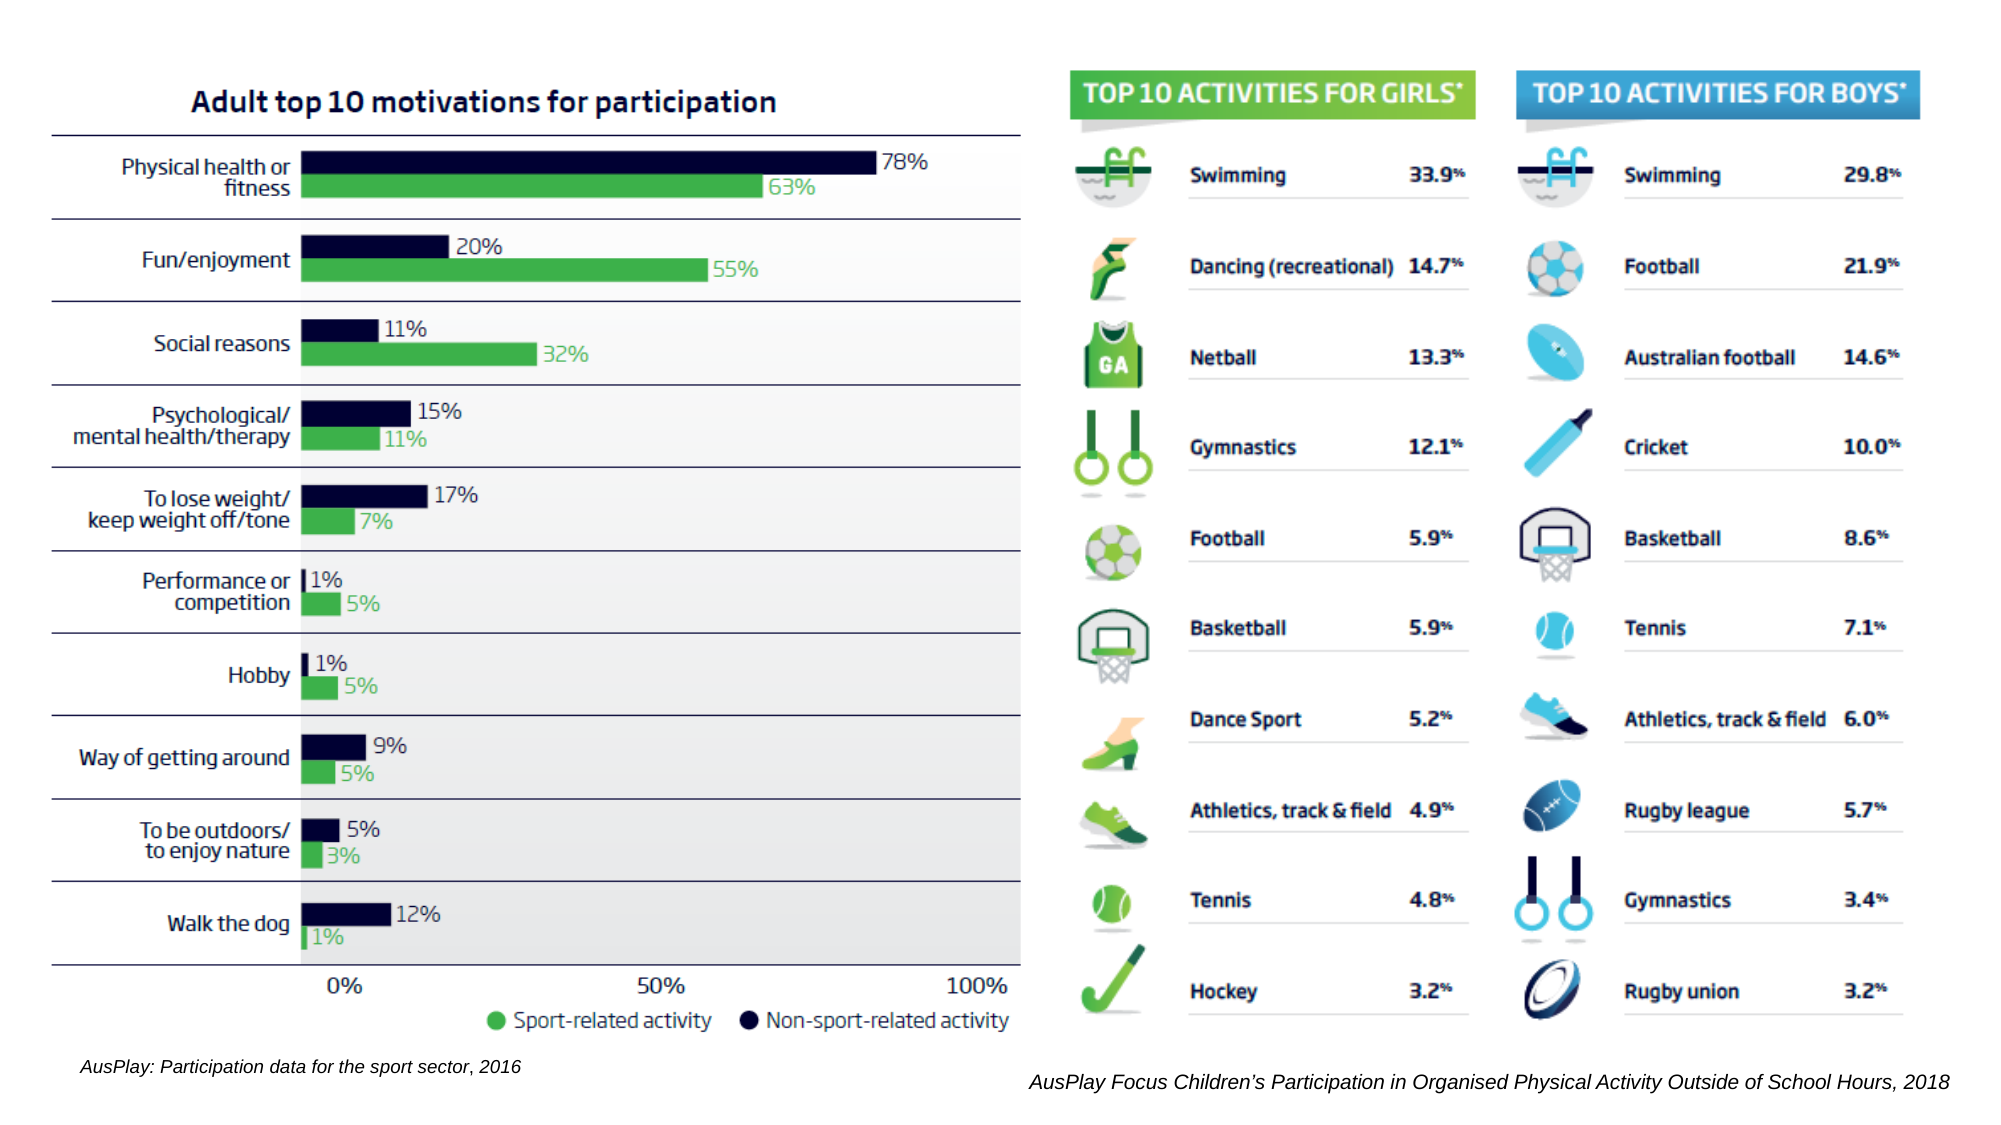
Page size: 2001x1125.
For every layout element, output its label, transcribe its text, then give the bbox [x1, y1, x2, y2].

picture [18, 58, 1934, 1048]
text_box AusPlay Focus Children’s Participation in Organised Physical Activity Outside of School Hours, 2018 [1014, 1061, 2000, 1102]
text_box AusPlay: Participation data for the sport sector, 2016 [65, 1048, 1031, 1120]
